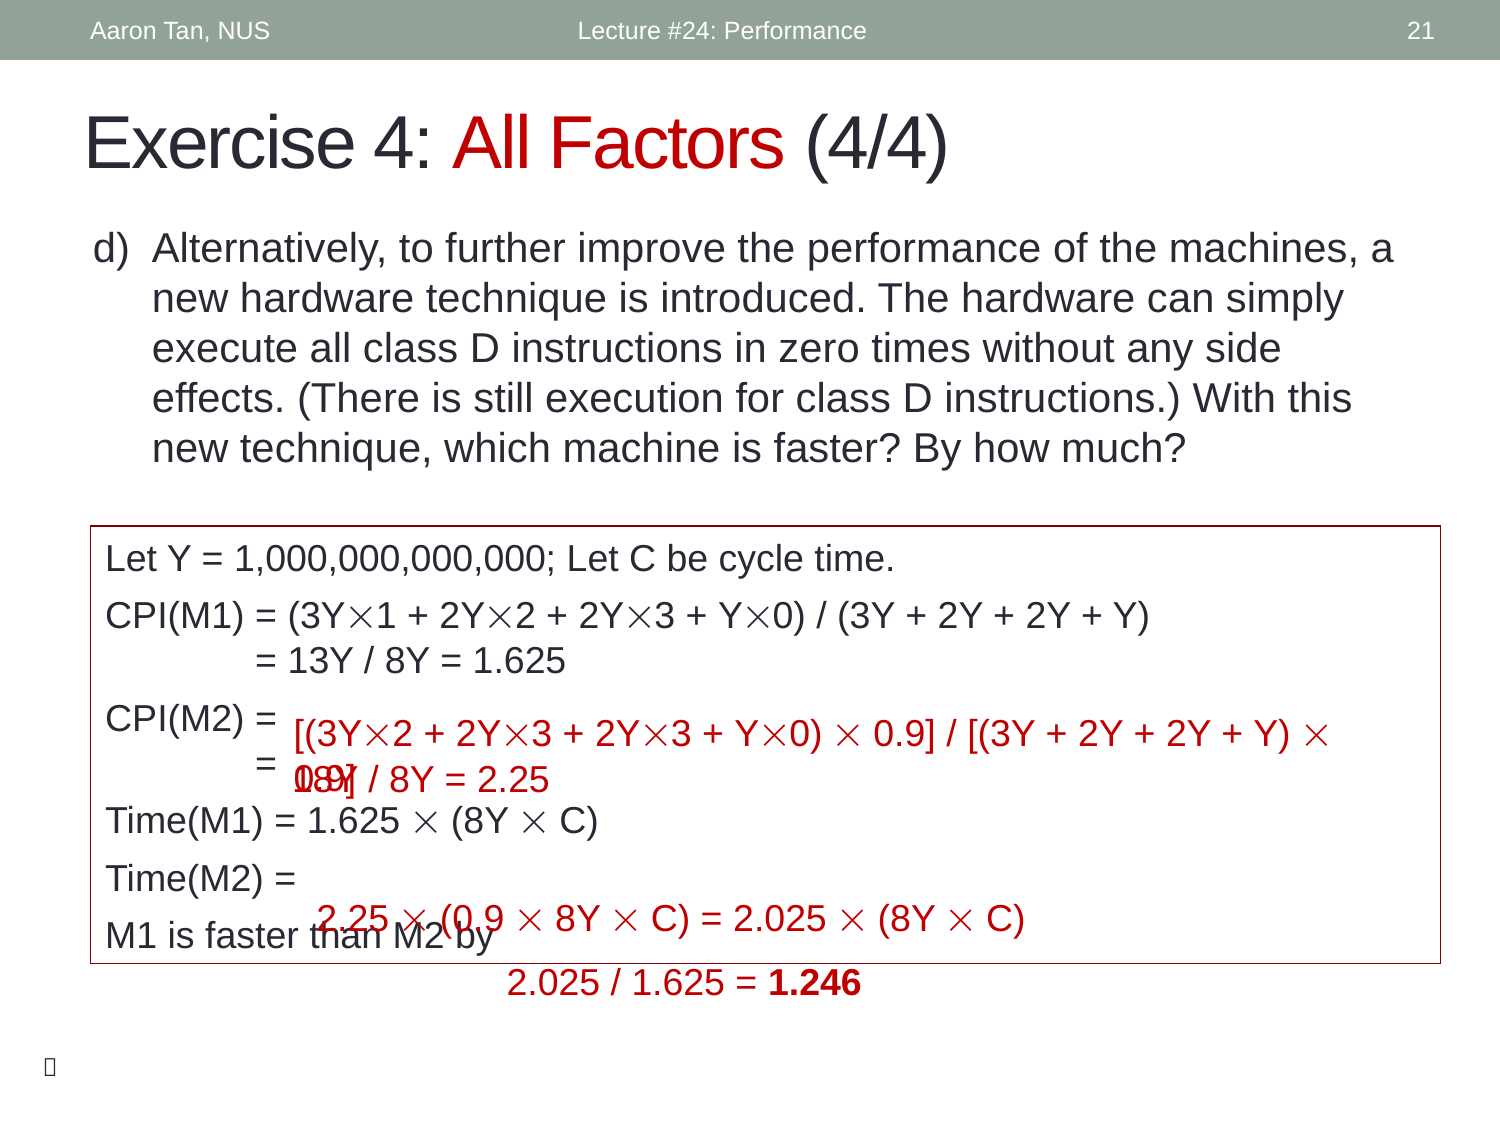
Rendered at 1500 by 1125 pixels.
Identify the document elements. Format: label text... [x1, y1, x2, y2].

slide_number 21 [1308, 3, 1450, 57]
text_box [(3Y2 + 2Y3 + 2Y3 + Y0)  0.9] / [(3Y + 2Y + 2Y + Y)  0.9] [279, 701, 1379, 762]
slide_number Aaron Tan, NUS [75, 3, 550, 57]
text_box  [24, 1050, 75, 1083]
text_box Alternatively, to further improve the performance of the machines, a new hardware technique is introduced. The hardware can simply execute all class D instructions in zero times without any side effects. (There is still execution for class D instructions.) With this new technique, which machine is faster? By how much? [77, 213, 1428, 505]
footer Lecture #24: Performance [562, 3, 1238, 57]
text_box 2.025 / 1.625 = 1.246 [491, 950, 900, 1011]
text_box 2.25  (0.9  8Y  C) = 2.025  (8Y  C) [301, 886, 1075, 946]
text_box Let Y = 1,000,000,000,000; Let C be cycle time. CPI(M1) = (3Y1 + 2Y2 + 2Y3 + Y0) / (3Y + 2Y + 2Y + Y) = 13Y / 8Y = 1.625 CPI(M2) = = Time(M1) = 1.625  (8Y  C) Time(M2) = M1 is faster than M2 by [90, 526, 1441, 964]
title Exercise 4: All Factors (4/4) [68, 86, 1450, 192]
text_box 18Y / 8Y = 2.25 [277, 747, 590, 807]
